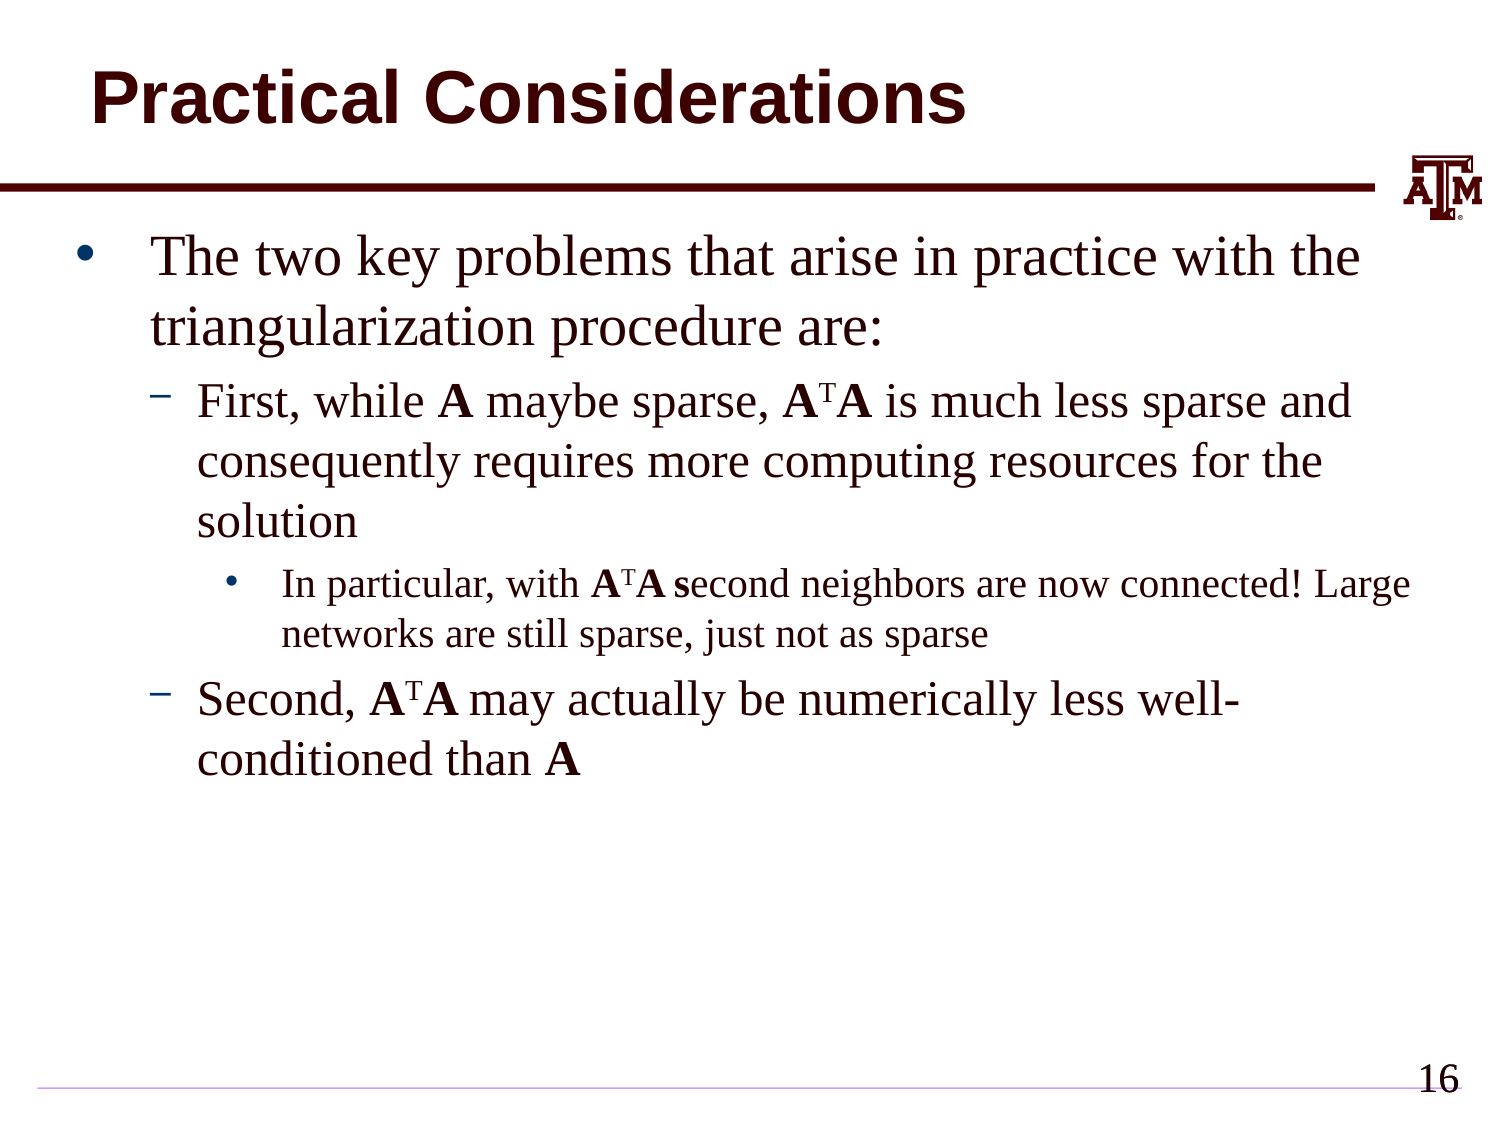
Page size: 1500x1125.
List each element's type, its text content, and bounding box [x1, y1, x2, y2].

text_box 15 [1162, 1037, 1475, 1113]
list The two key problems that arise in practice with the triangularization procedure are: First, while A maybe sparse, ATA is much less sparse and consequently requires more computing resources for the solution In particular, with ATA second neighbors are now connected! Large networks are still sparse, just not as sparse Second, ATA may actually be numerically less well-conditioned than A [59, 209, 1475, 542]
list The two key problems that arise in practice with the triangularization procedure are: First, while A maybe sparse, ATA is much less sparse and consequently requires more computing resources for the solution In particular, with ATA second neighbors are now connected! Large networks are still sparse, just not as sparse Second, ATA may actually be numerically less well-conditioned than A [59, 543, 1475, 1013]
title Practical Considerations [74, 11, 1500, 188]
picture [1392, 188, 1493, 238]
